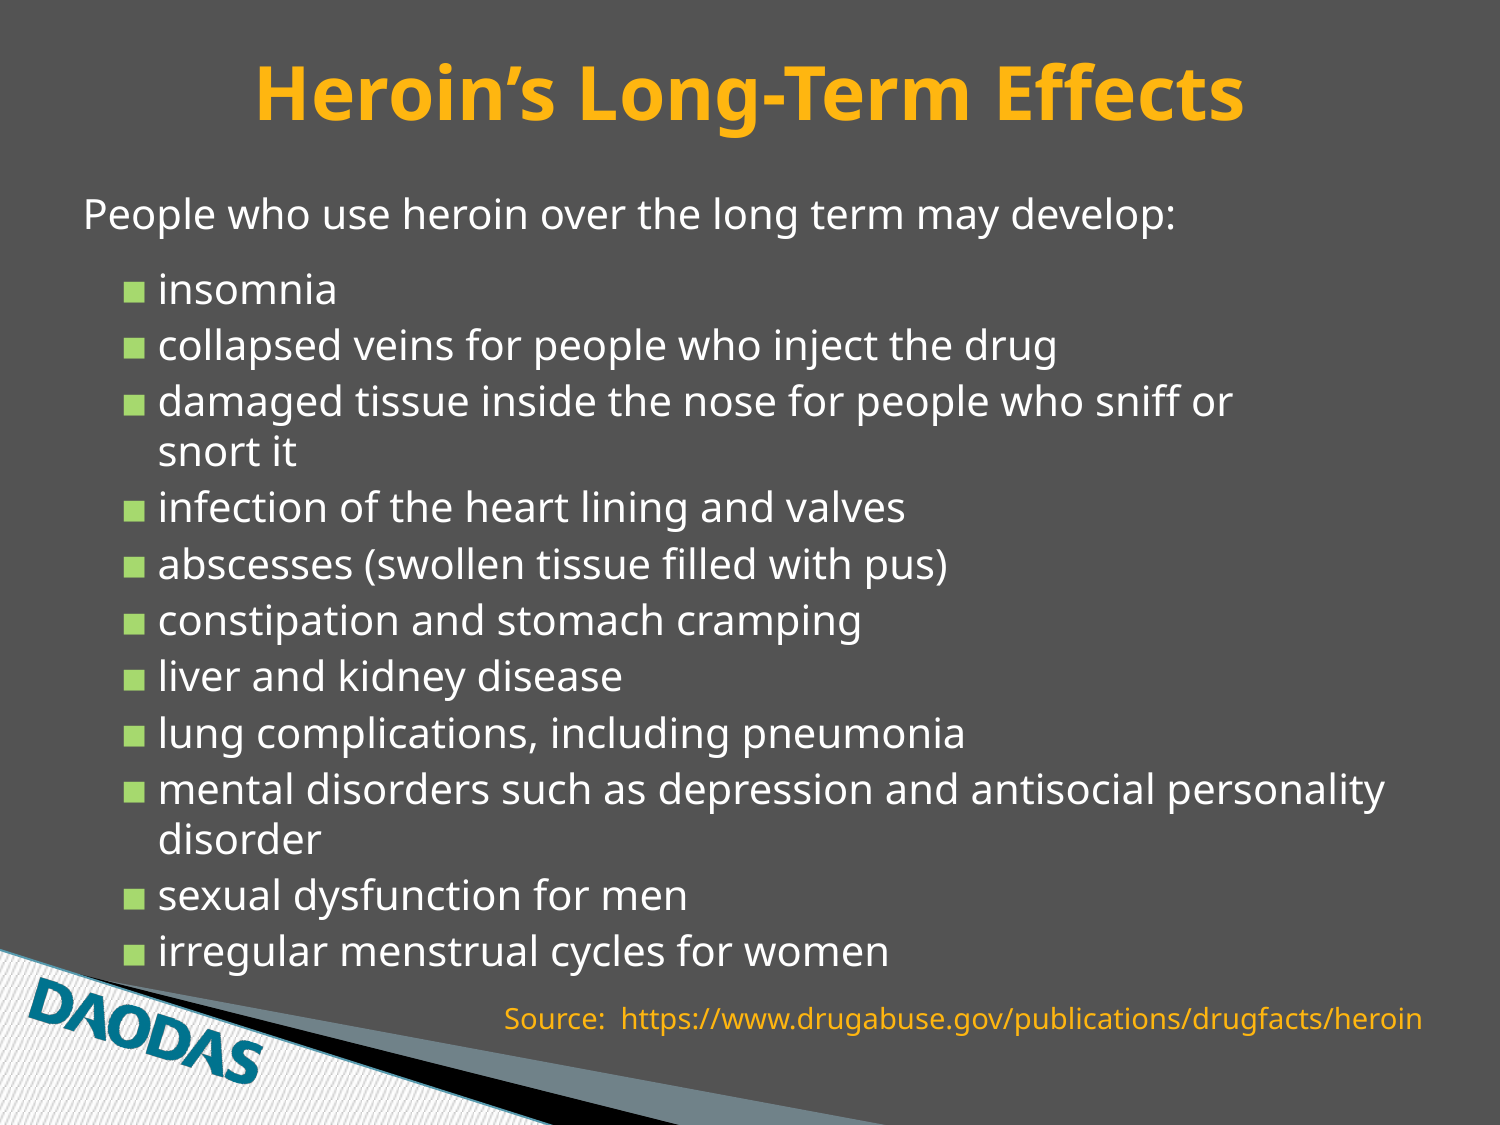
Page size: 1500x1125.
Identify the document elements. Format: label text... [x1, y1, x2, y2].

picture [0, 952, 543, 1125]
title Heroin’s Long-Term Effects [0, 0, 1500, 181]
list People who use heroin over the long term may develop: insomnia collapsed veins for people who inject the drug damaged tissue inside the nose for people who sniff or snort it infection of the heart lining and valves abscesses (swollen tissue filled with pus) constipation and stomach cramping liver and kidney disease lung complications, including pneumonia mental disorders such as depression and antisocial personality disorder sexual dysfunction for men irregular menstrual cycles for women [74, 181, 1424, 978]
text_box Source: https://www.drugabuse.gov/publications/drugfacts/heroin [496, 993, 1442, 1044]
